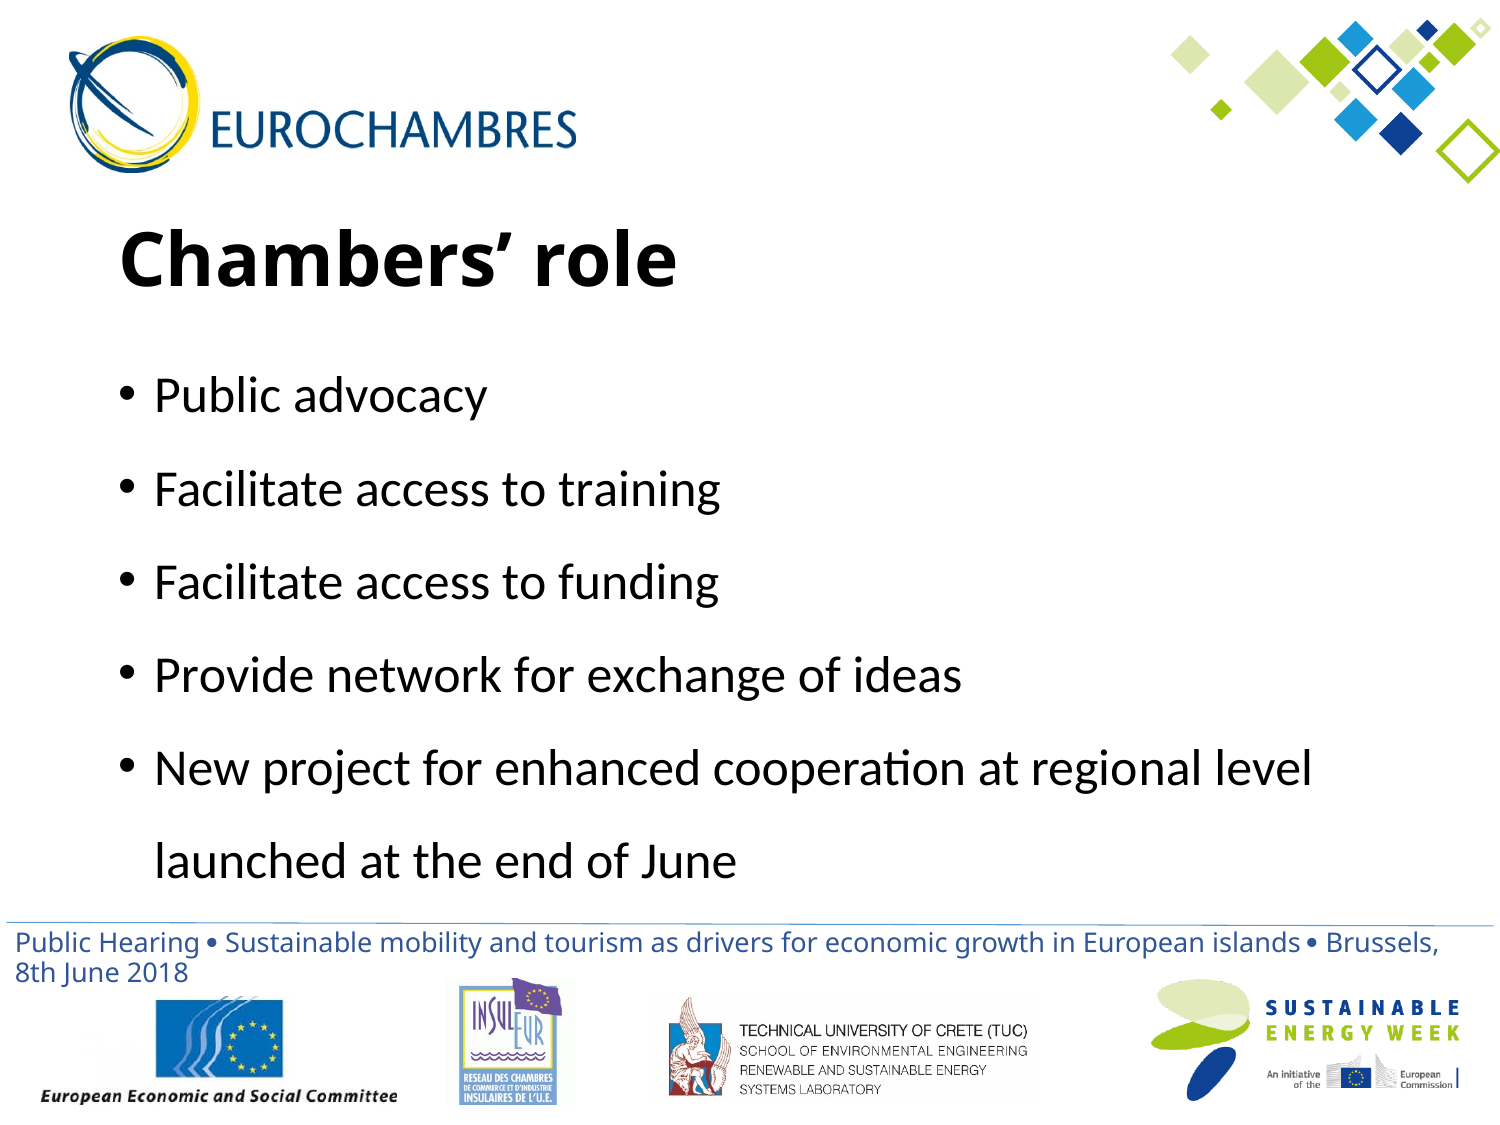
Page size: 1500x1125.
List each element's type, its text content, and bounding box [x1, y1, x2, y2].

title Chambers’ role [103, 222, 1397, 302]
picture [69, 36, 576, 173]
picture [649, 993, 1039, 1102]
picture [1151, 979, 1459, 1101]
list Public advocacy Facilitate access to training Facilitate access to funding Provide network for exchange of ideas New project for enhanced cooperation at regional level launched at the end of June [103, 322, 1397, 900]
picture [1171, 18, 1500, 184]
picture [41, 996, 397, 1105]
picture [446, 978, 575, 1105]
